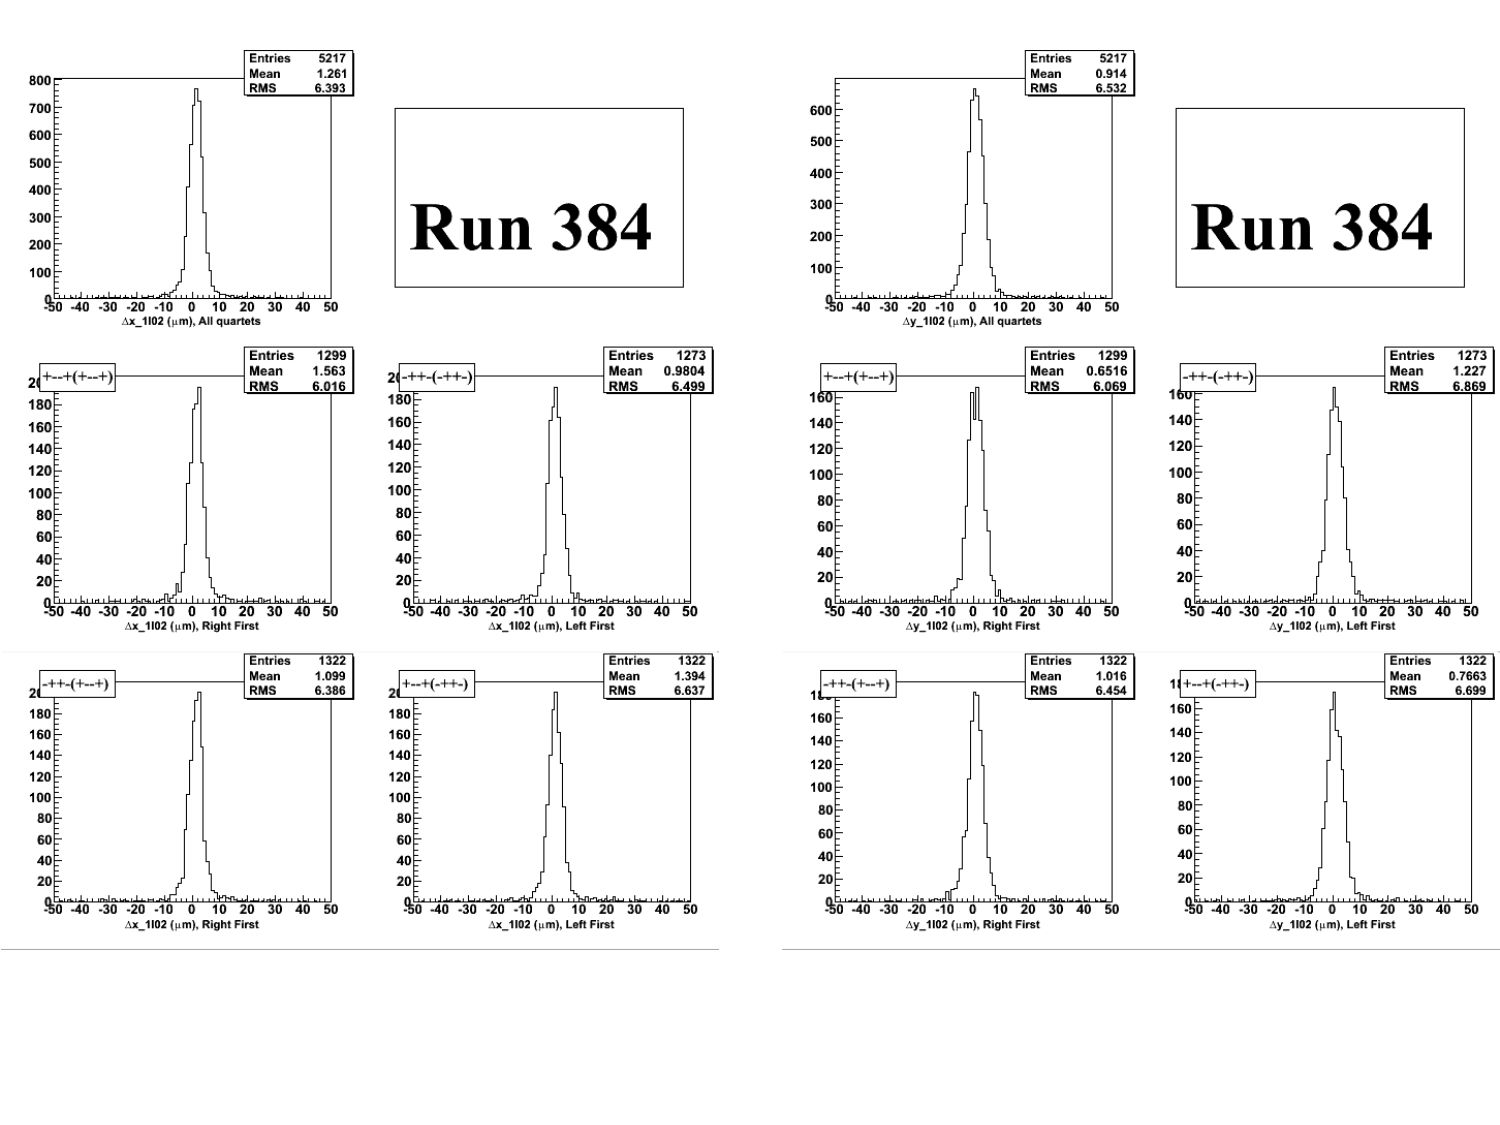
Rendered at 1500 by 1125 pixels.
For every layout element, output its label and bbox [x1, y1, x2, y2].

picture [0, 49, 719, 951]
picture [781, 49, 1500, 951]
